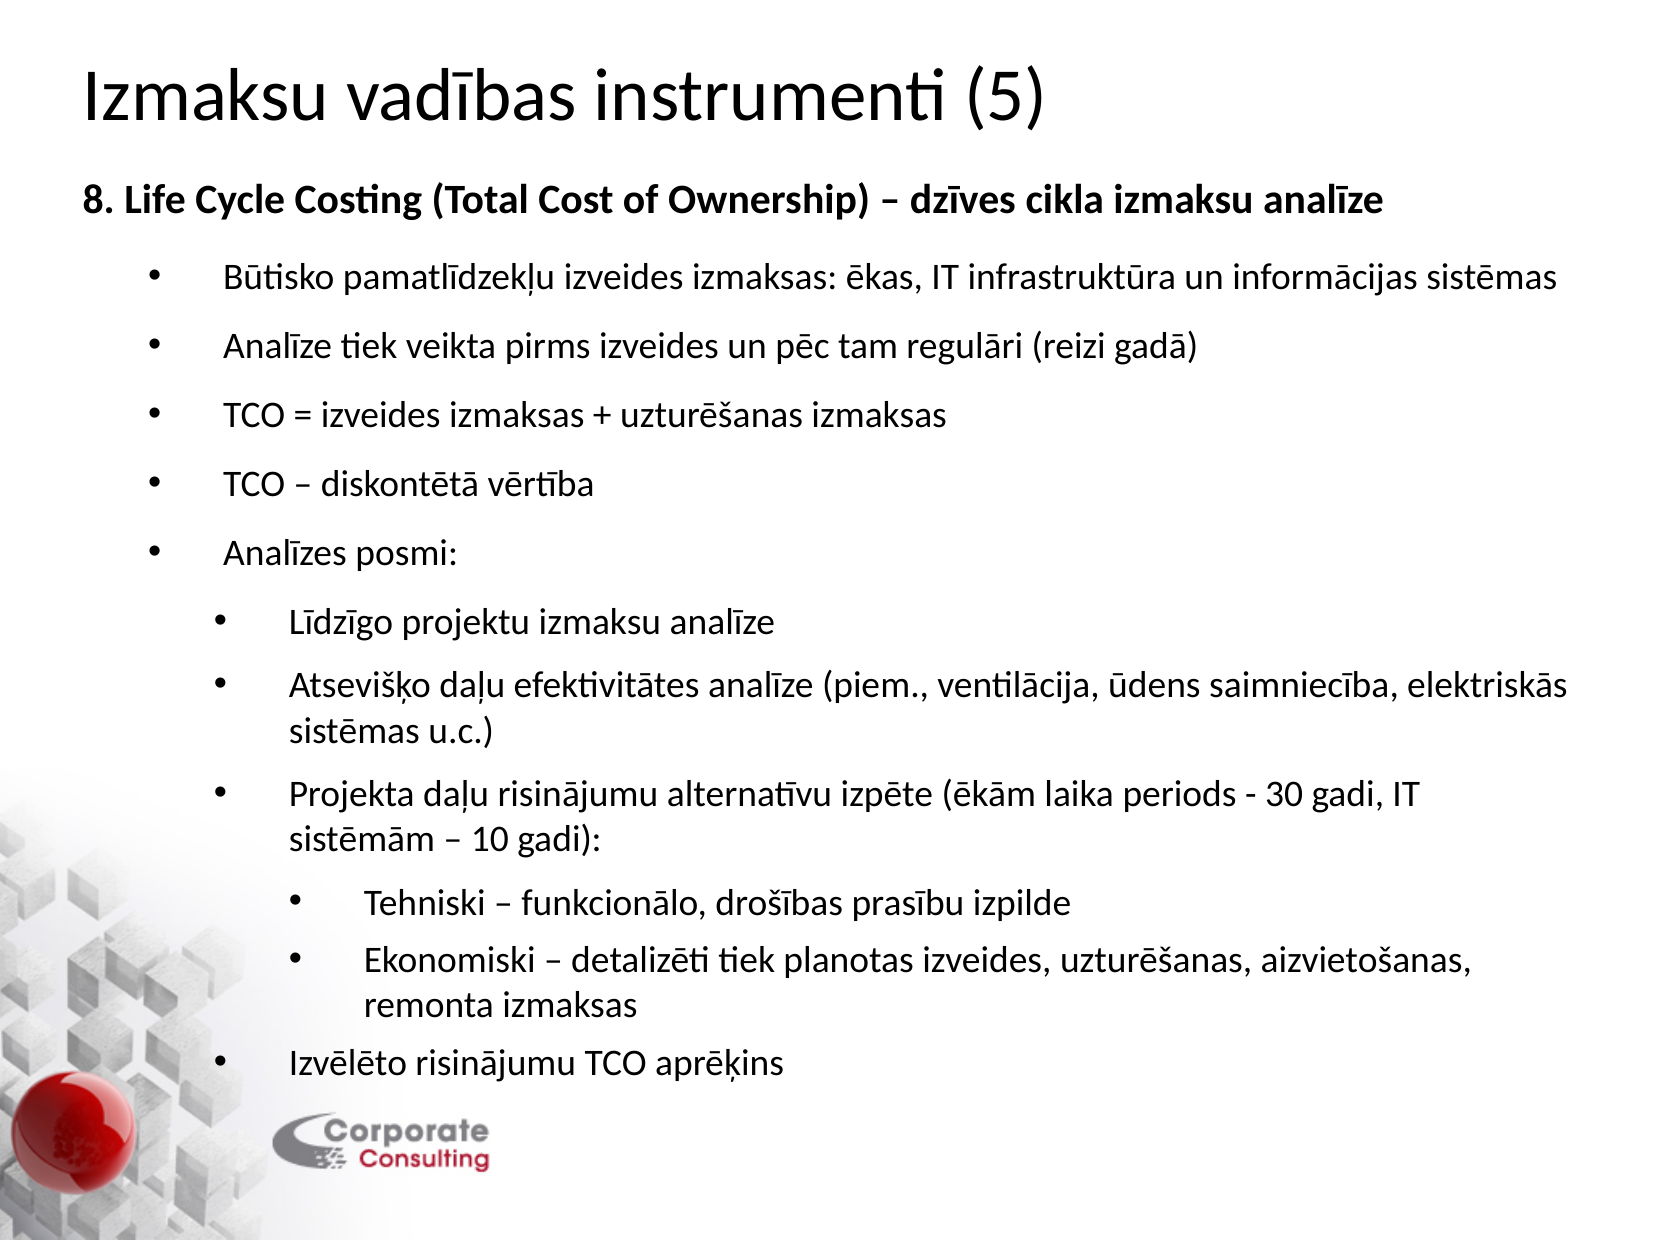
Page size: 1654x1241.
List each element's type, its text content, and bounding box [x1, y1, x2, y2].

picture [0, 0, 1654, 1240]
title Izmaksu vadības instrumenti (5) [82, 29, 1571, 152]
list 8. Life Cycle Costing (Total Cost of Ownership) – dzīves cikla izmaksu analīze Būtisko pamatlīdzekļu izveides izmaksas: ēkas, IT infrastruktūra un informācijas sistēmas Analīze tiek veikta pirms izveides un pēc tam regulāri (reizi gadā) TCO = izveides izmaksas + uzturēšanas izmaksas TCO – diskontētā vērtība Analīzes posmi: Līdzīgo projektu izmaksu analīze Atsevišķo daļu efektivitātes analīze (piem., ventilācija, ūdens saimniecība, elektriskās sistēmas u.c.) Projekta daļu risinājumu alternatīvu izpēte (ēkām laika periods - 30 gadi, IT sistēmām – 10 gadi): Tehniski – funkcionālo, drošības prasību izpilde Ekonomiski – detalizēti tiek planotas izveides, uzturēšanas, aizvietošanas, remonta izmaksas Izvēlēto risinājumu TCO aprēķins [82, 171, 1571, 1109]
